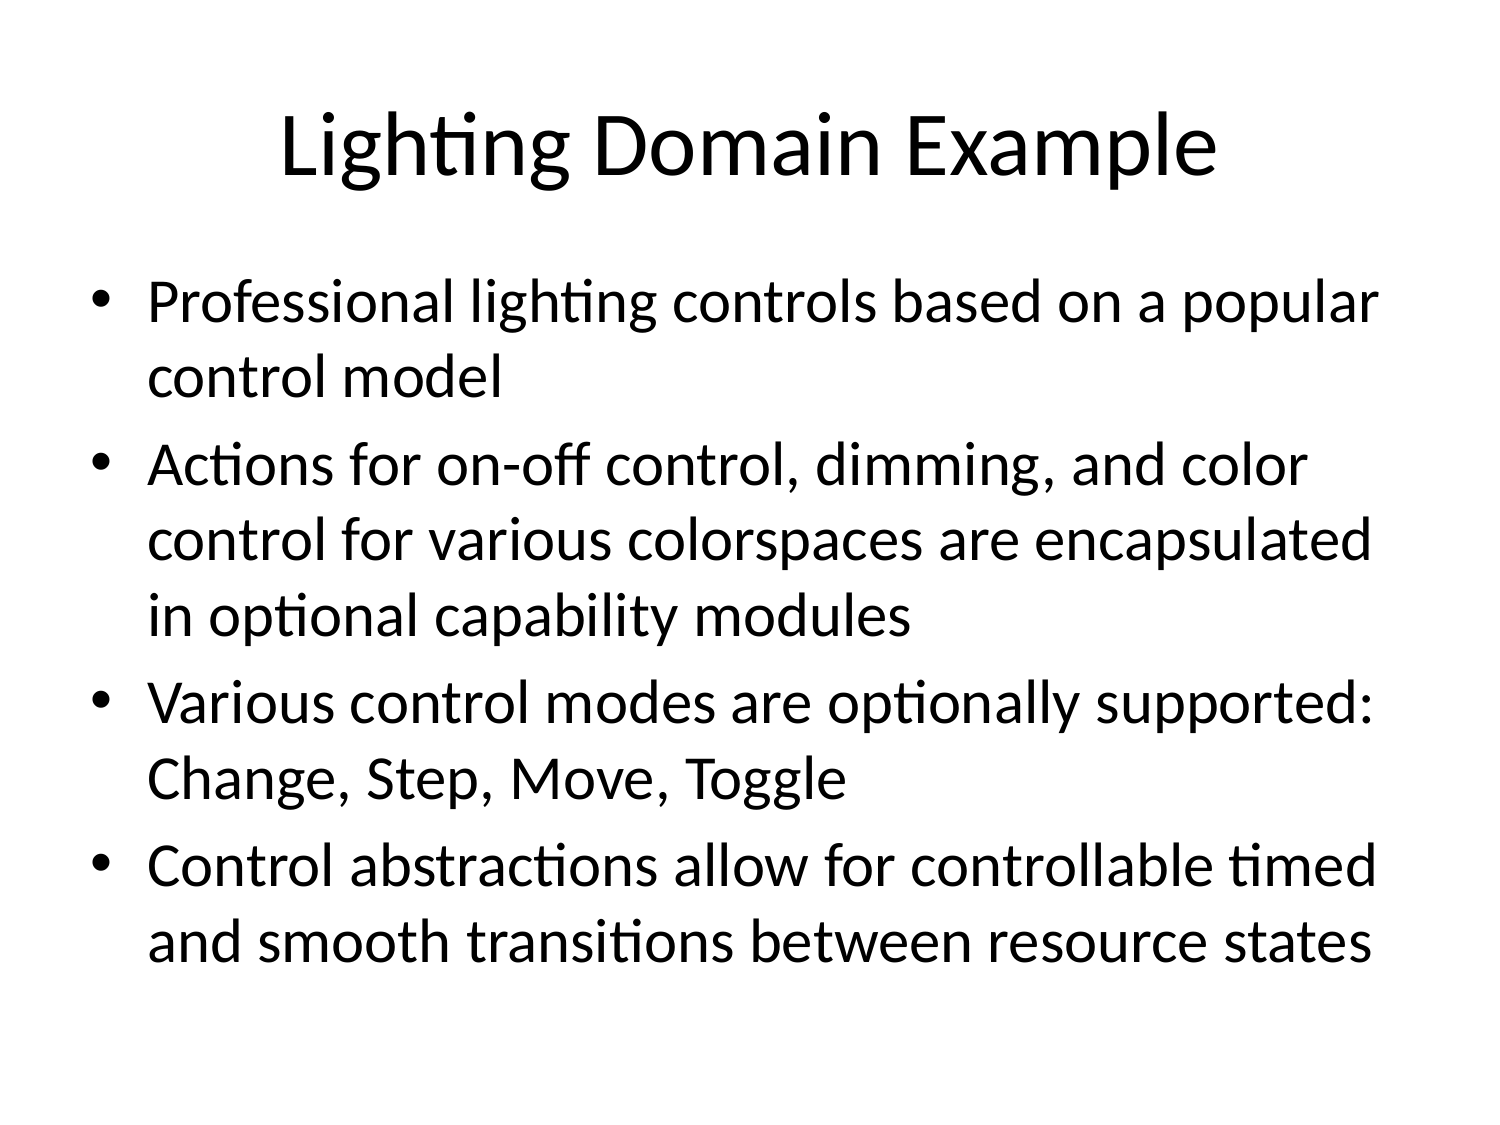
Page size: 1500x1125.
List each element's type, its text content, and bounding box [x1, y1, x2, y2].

title Lighting Domain Example [75, 45, 1425, 233]
list Professional lighting controls based on a popular control model Actions for on-off control, dimming, and color control for various colorspaces are encapsulated in optional capability modules Various control modes are optionally supported: Change, Step, Move, Toggle Control abstractions allow for controllable timed and smooth transitions between resource states [75, 252, 1425, 995]
